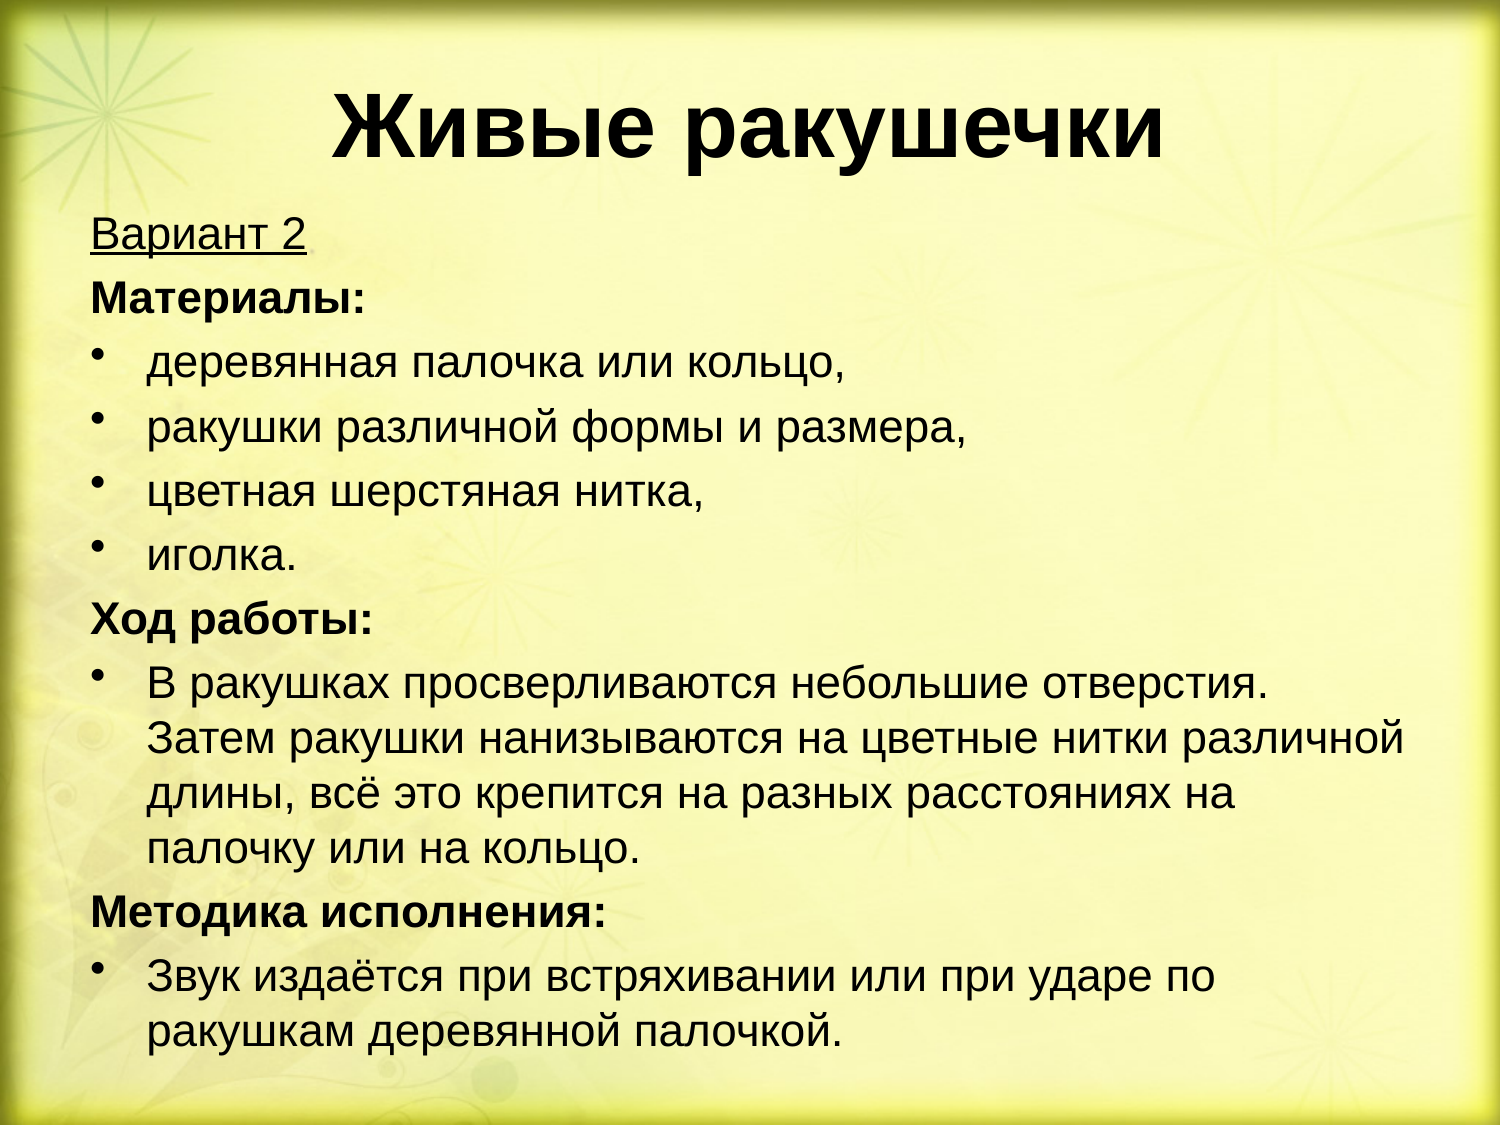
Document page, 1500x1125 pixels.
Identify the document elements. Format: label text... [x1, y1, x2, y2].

title Живые ракушечки [74, 44, 1426, 196]
list Вариант 2 Материалы: деревянная палочка или кольцо, ракушки различной формы и размера, цветная шерстяная нитка, иголка. Ход работы: В ракушках просверливаются небольшие отверстия. Затем ракушки нанизываются на цветные нитки различной длины, всё это крепится на разных расстояниях на палочку или на кольцо. Методика исполнения: Звук издаётся при встряхивании или при ударе по ракушкам деревянной палочкой. [74, 196, 1426, 1006]
picture [0, 0, 1500, 1125]
